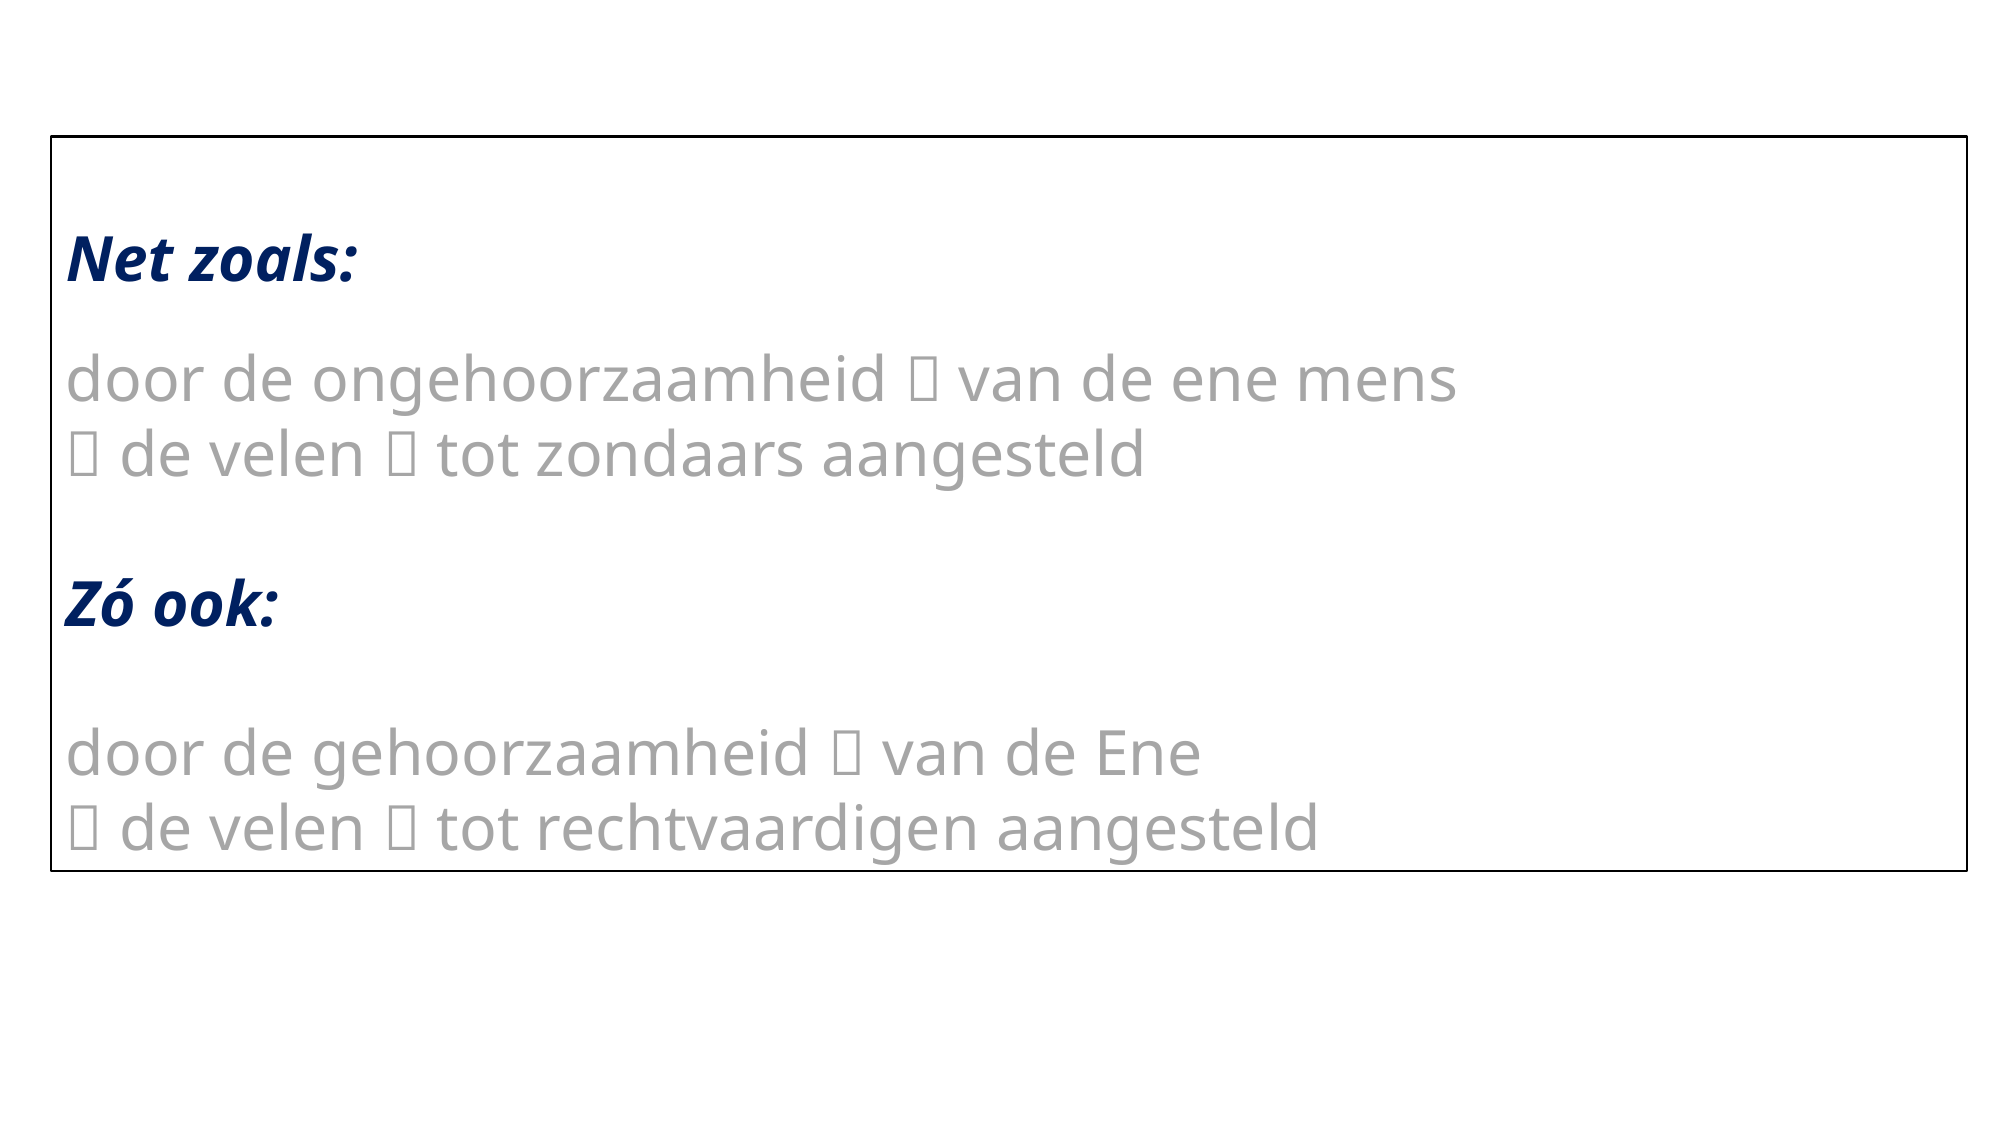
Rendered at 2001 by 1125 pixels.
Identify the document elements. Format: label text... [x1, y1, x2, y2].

text_box Net zoals: door de ongehoorzaamheid  van de ene mens  de velen  tot zondaars aangesteld Zó ook: door de gehoorzaamheid  van de Ene  de velen  tot rechtvaardigen aangesteld [51, 136, 1968, 871]
